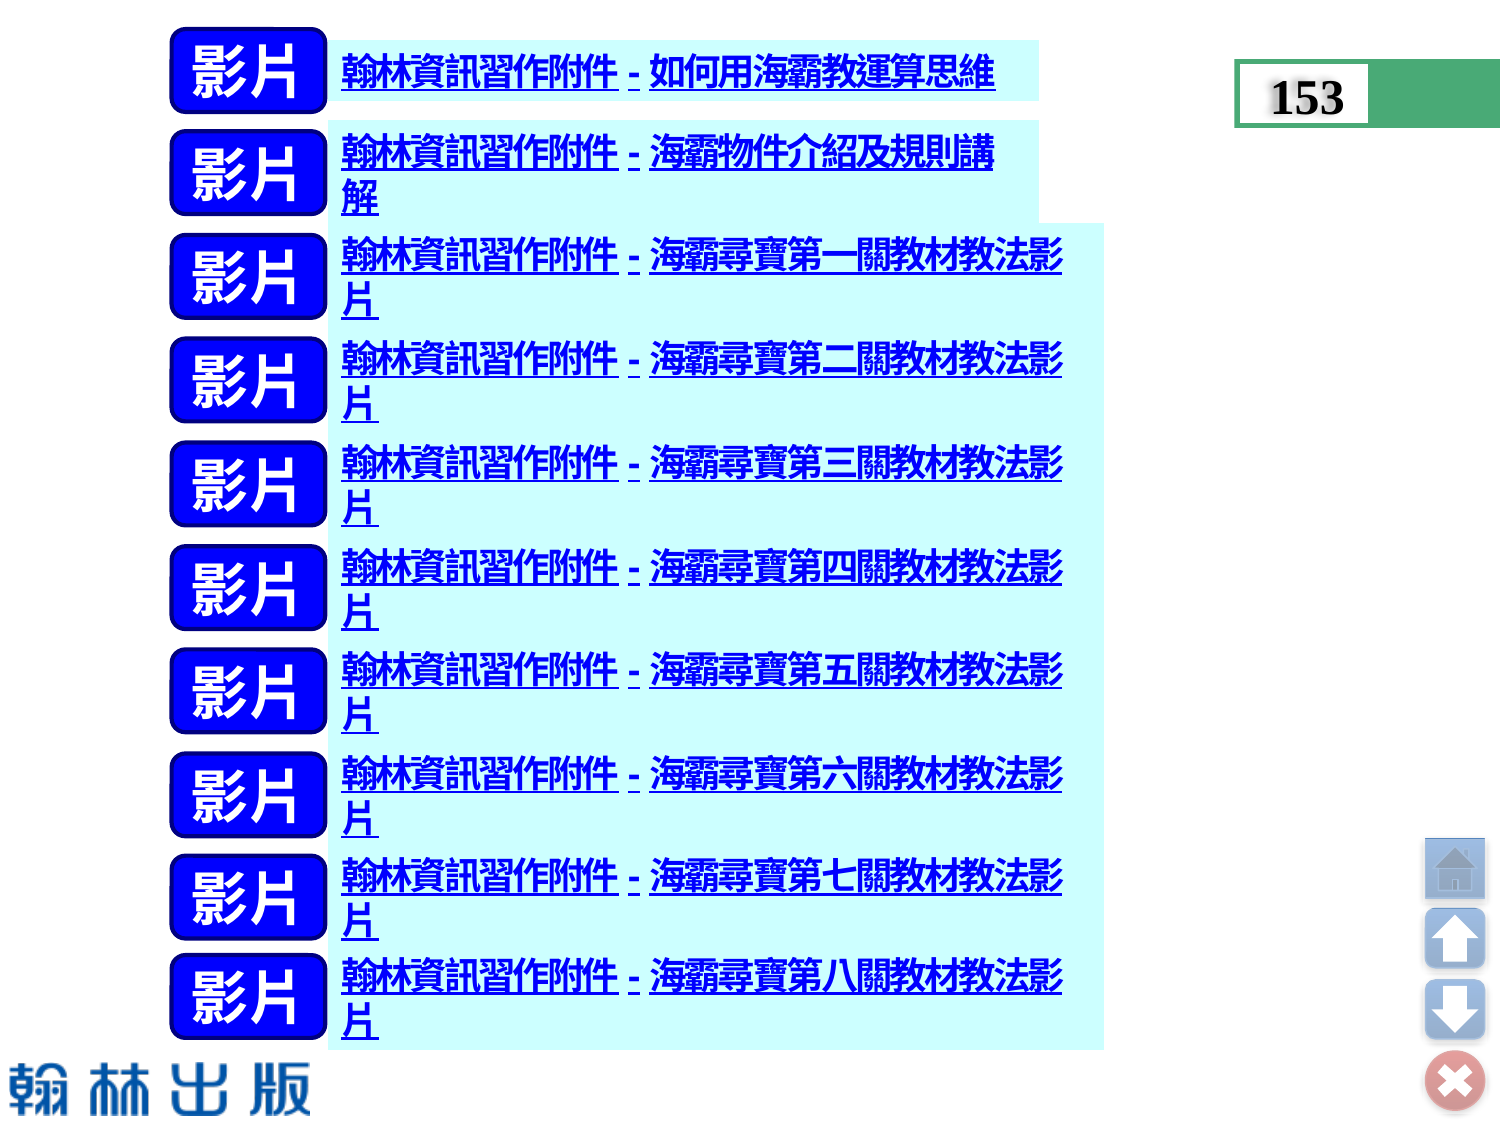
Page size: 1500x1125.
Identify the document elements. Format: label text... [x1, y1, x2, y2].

text_box 翰林資訊習作附件-海霸物件介紹及規則講解 [329, 120, 1038, 224]
text_box 影片 [171, 29, 326, 112]
text_box 翰林資訊習作附件-如何用海霸教運算思維 [329, 40, 1038, 101]
text_box 翰林資訊習作附件-海霸尋寶第二關教材教法影片 [329, 327, 1103, 431]
picture [1234, 59, 1500, 128]
text_box 翰林資訊習作附件-海霸尋寶第三關教材教法影片 [329, 431, 1103, 535]
text_box 影片 [171, 753, 326, 837]
text_box 影片 [171, 546, 326, 630]
text_box 影片 [171, 234, 326, 318]
text_box 翰林資訊習作附件-海霸尋寶第五關教材教法影片 [329, 638, 1103, 742]
text_box 翰林資訊習作附件-海霸尋寶第七關教材教法影片 [329, 844, 1103, 944]
text_box 翰林資訊習作附件-海霸尋寶第四關教材教法影片 [329, 535, 1103, 638]
text_box 影片 [171, 955, 326, 1038]
text_box 翰林資訊習作附件-海霸尋寶第八關教材教法影片 [329, 944, 1103, 1049]
picture [9, 1062, 310, 1116]
text_box 影片 [171, 855, 326, 939]
text_box 翰林資訊習作附件-海霸尋寶第一關教材教法影片 [329, 224, 1103, 327]
text_box 影片 [171, 649, 326, 733]
text_box 影片 [171, 442, 326, 526]
text_box 影片 [171, 131, 326, 215]
text_box 影片 [171, 338, 326, 422]
text_box 翰林資訊習作附件-海霸尋寶第六關教材教法影片 [329, 742, 1103, 844]
text_box 153 [1246, 64, 1369, 125]
